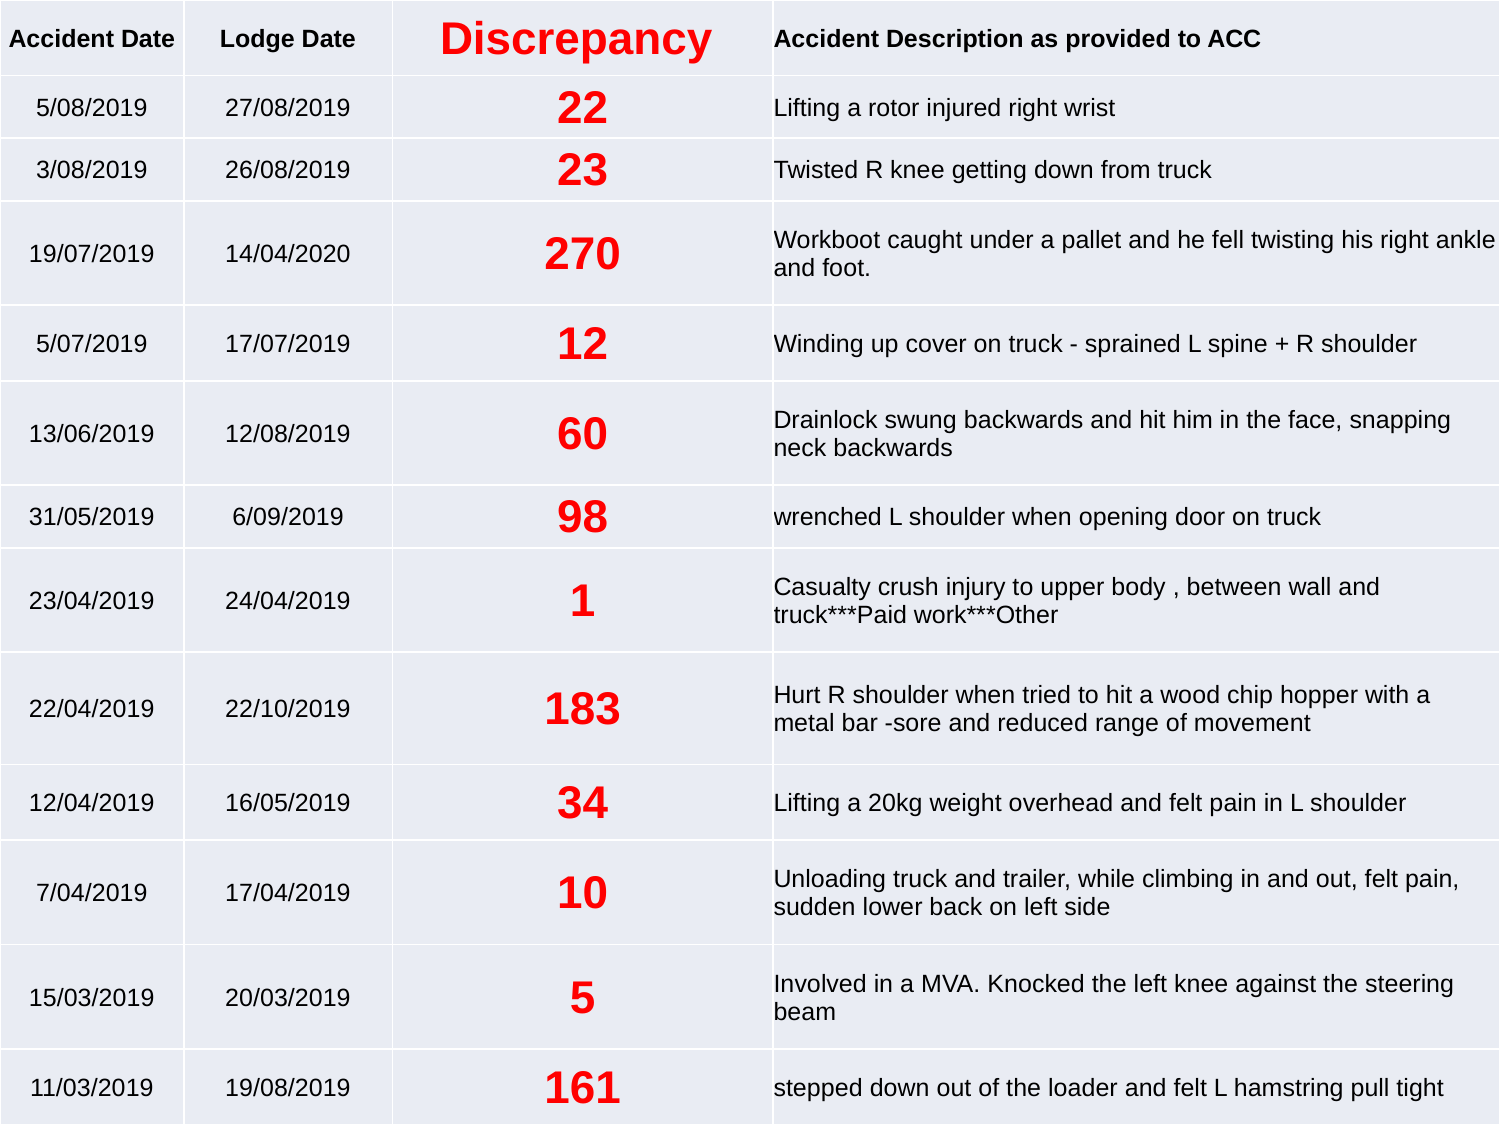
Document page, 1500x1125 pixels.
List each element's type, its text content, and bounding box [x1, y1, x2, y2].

table_cell 22/04/2019 [1, 653, 183, 764]
table_cell 19/07/2019 [1, 202, 183, 304]
table_header Accident Date [1, 1, 183, 75]
table_cell Casualty crush injury to upper body , between wall and truck***Paid work***Other [774, 549, 1499, 651]
table_cell Unloading truck and trailer, while climbing in and out, felt pain, sudden lower back on left side [774, 841, 1499, 944]
table_cell 20/03/2019 [185, 945, 392, 1048]
table_cell wrenched L shoulder when opening door on truck [774, 486, 1499, 547]
table_cell Lifting a 20kg weight overhead and felt pain in L shoulder [774, 765, 1499, 839]
table_cell 15/03/2019 [1, 945, 183, 1048]
table_cell 22/10/2019 [185, 653, 392, 764]
table_cell Workboot caught under a pallet and he fell twisting his right ankle and foot. [774, 202, 1499, 304]
table_cell 17/07/2019 [185, 306, 392, 380]
table_cell 27/08/2019 [185, 76, 392, 137]
table_cell 270 [393, 202, 772, 304]
table_cell 13/06/2019 [1, 382, 183, 484]
table_cell 16/05/2019 [185, 765, 392, 839]
table_cell 1 [393, 549, 772, 651]
table_cell Twisted R knee getting down from truck [774, 139, 1499, 200]
table_cell 60 [393, 382, 772, 484]
table_cell stepped down out of the loader and felt L hamstring pull tight [774, 1050, 1499, 1124]
table_cell 7/04/2019 [1, 841, 183, 944]
table_cell 183 [393, 653, 772, 764]
table_cell Lifting a rotor injured right wrist [774, 76, 1499, 137]
table_cell 6/09/2019 [185, 486, 392, 547]
table_cell 31/05/2019 [1, 486, 183, 547]
table_cell 12/08/2019 [185, 382, 392, 484]
table_cell 11/03/2019 [1, 1050, 183, 1124]
table_cell 26/08/2019 [185, 139, 392, 200]
table_header Lodge Date [185, 1, 392, 75]
table_cell 23 [393, 139, 772, 200]
table_cell Hurt R shoulder when tried to hit a wood chip hopper with a metal bar -sore and reduced range of movement [774, 653, 1499, 764]
table_cell 3/08/2019 [1, 139, 183, 200]
table_cell 5 [393, 945, 772, 1048]
table_cell 22 [393, 76, 772, 137]
table_cell Winding up cover on truck - sprained L spine + R shoulder [774, 306, 1499, 380]
table_cell 161 [393, 1050, 772, 1124]
table_header Accident Description as provided to ACC [774, 1, 1499, 75]
table_cell 17/04/2019 [185, 841, 392, 944]
table_cell 5/08/2019 [1, 76, 183, 137]
table_cell 12/04/2019 [1, 765, 183, 839]
table_cell 24/04/2019 [185, 549, 392, 651]
table_cell 10 [393, 841, 772, 944]
table_cell 14/04/2020 [185, 202, 392, 304]
table_cell 34 [393, 765, 772, 839]
table_cell Drainlock swung backwards and hit him in the face, snapping neck backwards [774, 382, 1499, 484]
table_cell 12 [393, 306, 772, 380]
table_cell 98 [393, 486, 772, 547]
table_cell 5/07/2019 [1, 306, 183, 380]
table_cell Involved in a MVA. Knocked the left knee against the steering beam [774, 945, 1499, 1048]
table_header Discrepancy [393, 1, 772, 75]
table_cell 23/04/2019 [1, 549, 183, 651]
table_cell 19/08/2019 [185, 1050, 392, 1124]
